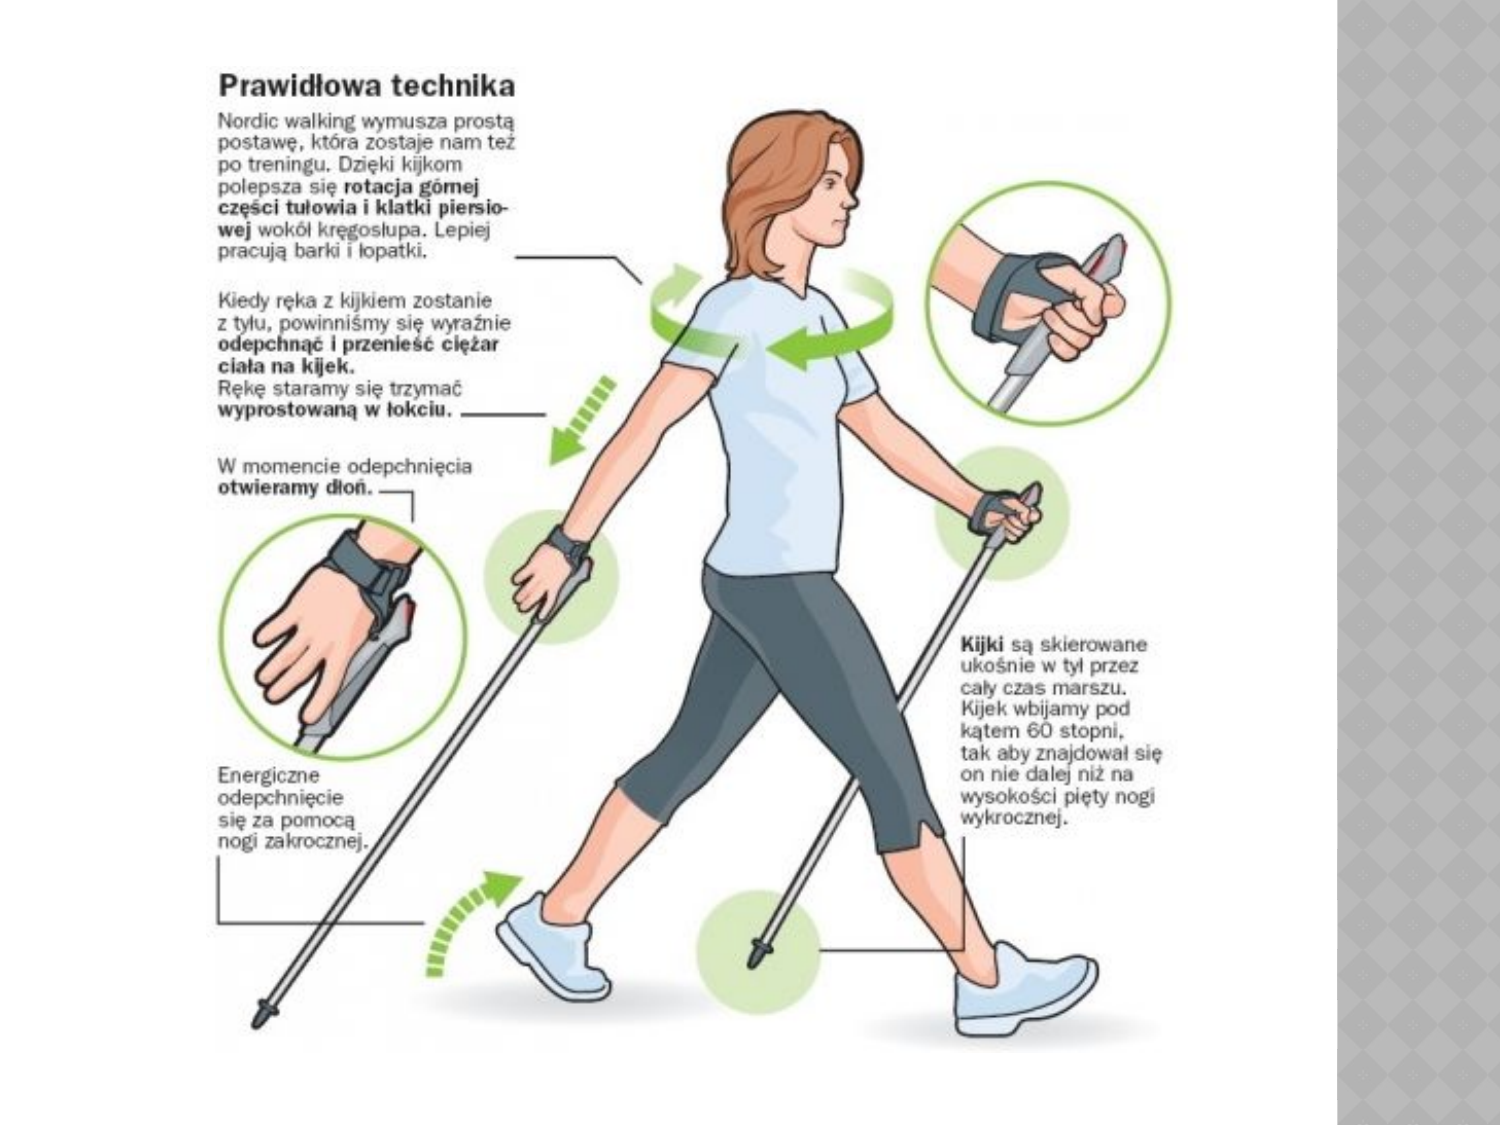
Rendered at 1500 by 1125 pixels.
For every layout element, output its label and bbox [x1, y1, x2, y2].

picture [206, 65, 1188, 1054]
